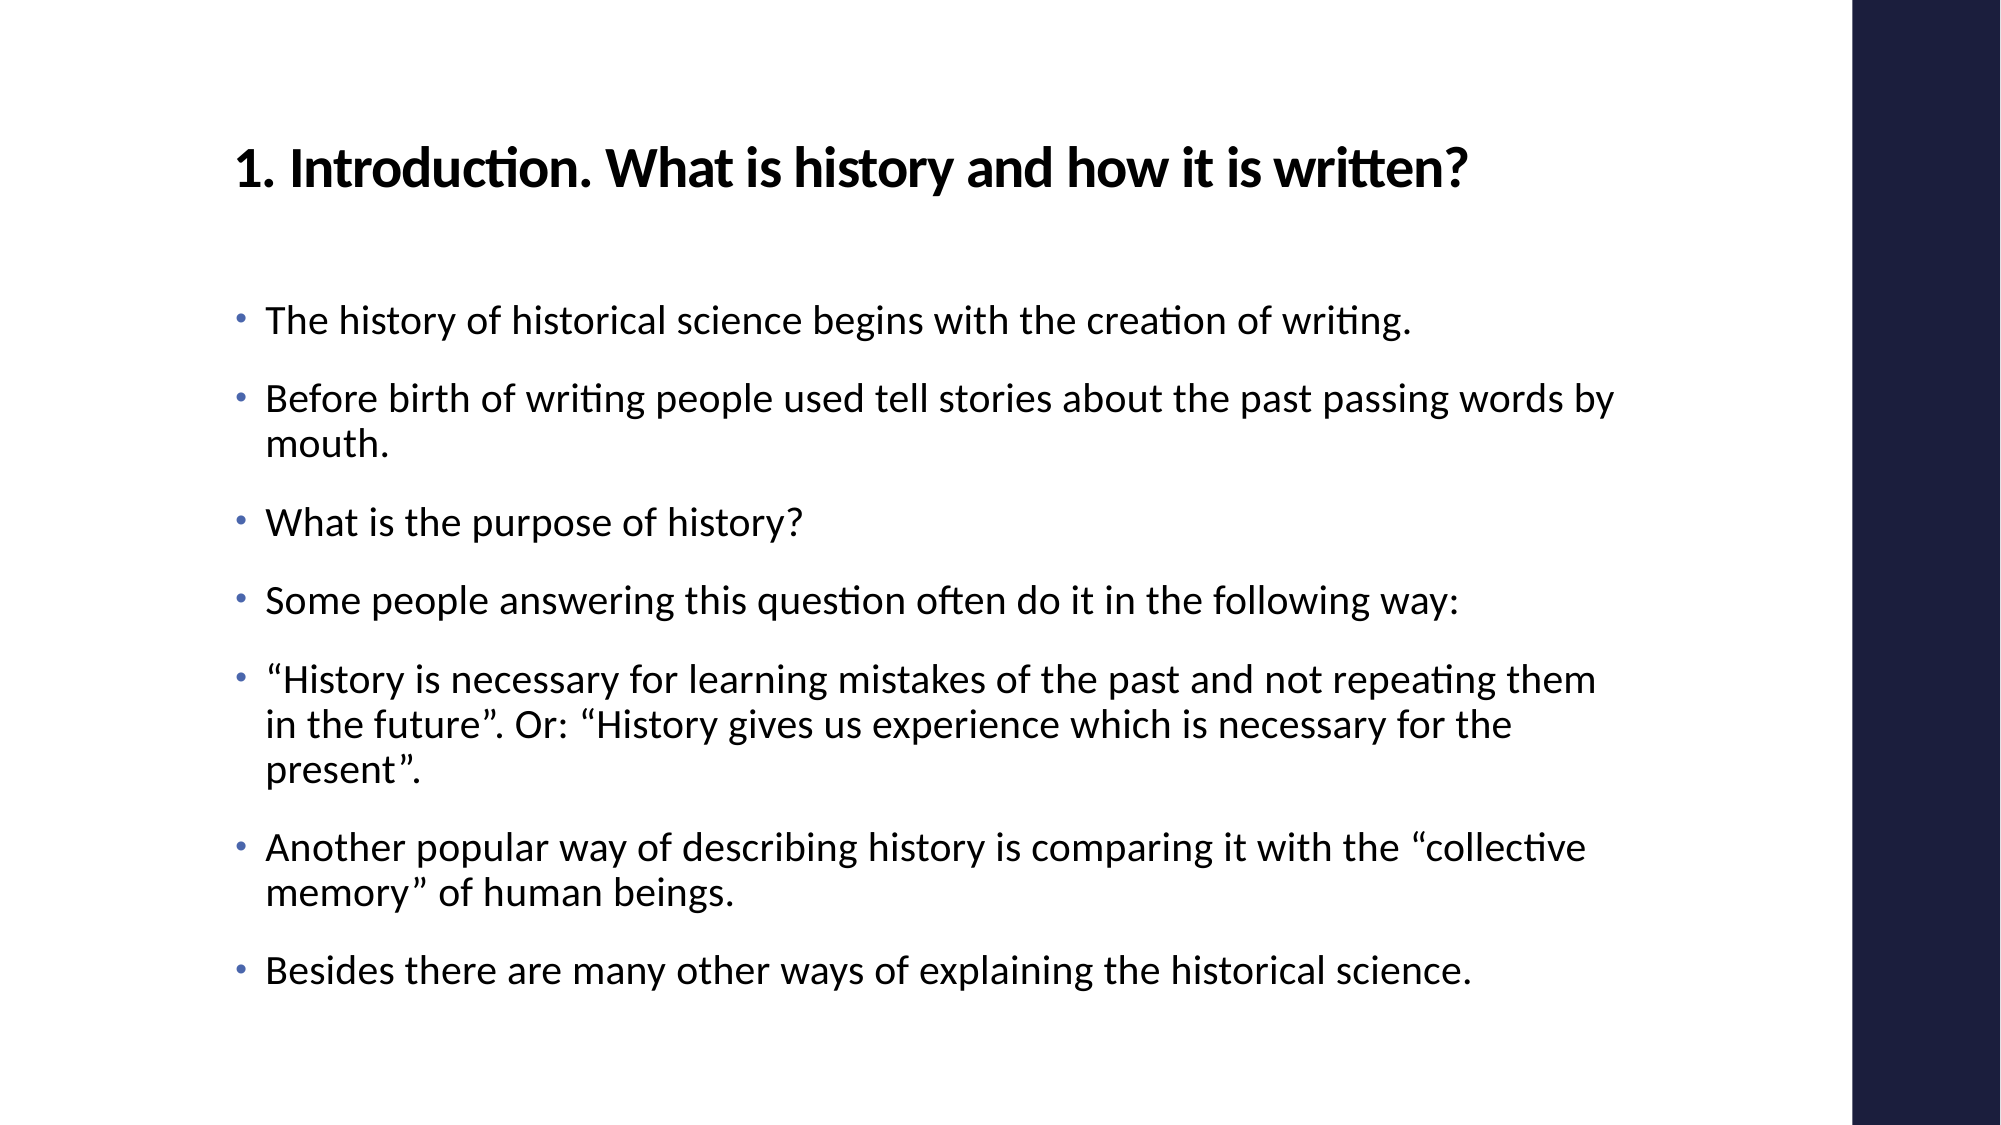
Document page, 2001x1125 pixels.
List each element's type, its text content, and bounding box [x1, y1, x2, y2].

list The history of historical science begins with the creation of writing. Before birth of writing people used tell stories about the past passing words by mouth. What is the purpose of history? Some people answering this question often do it in the following way: “History is necessary for learning mistakes of the past and not repeating them in the future”. Or: “History gives us experience which is necessary for the present”. Another popular way of describing history is comparing it with the “collective memory” of human beings. Besides there are many other ways of explaining the historical science. [220, 290, 1652, 1005]
title 1. Introduction. What is history and how it is written? [206, 60, 1797, 209]
